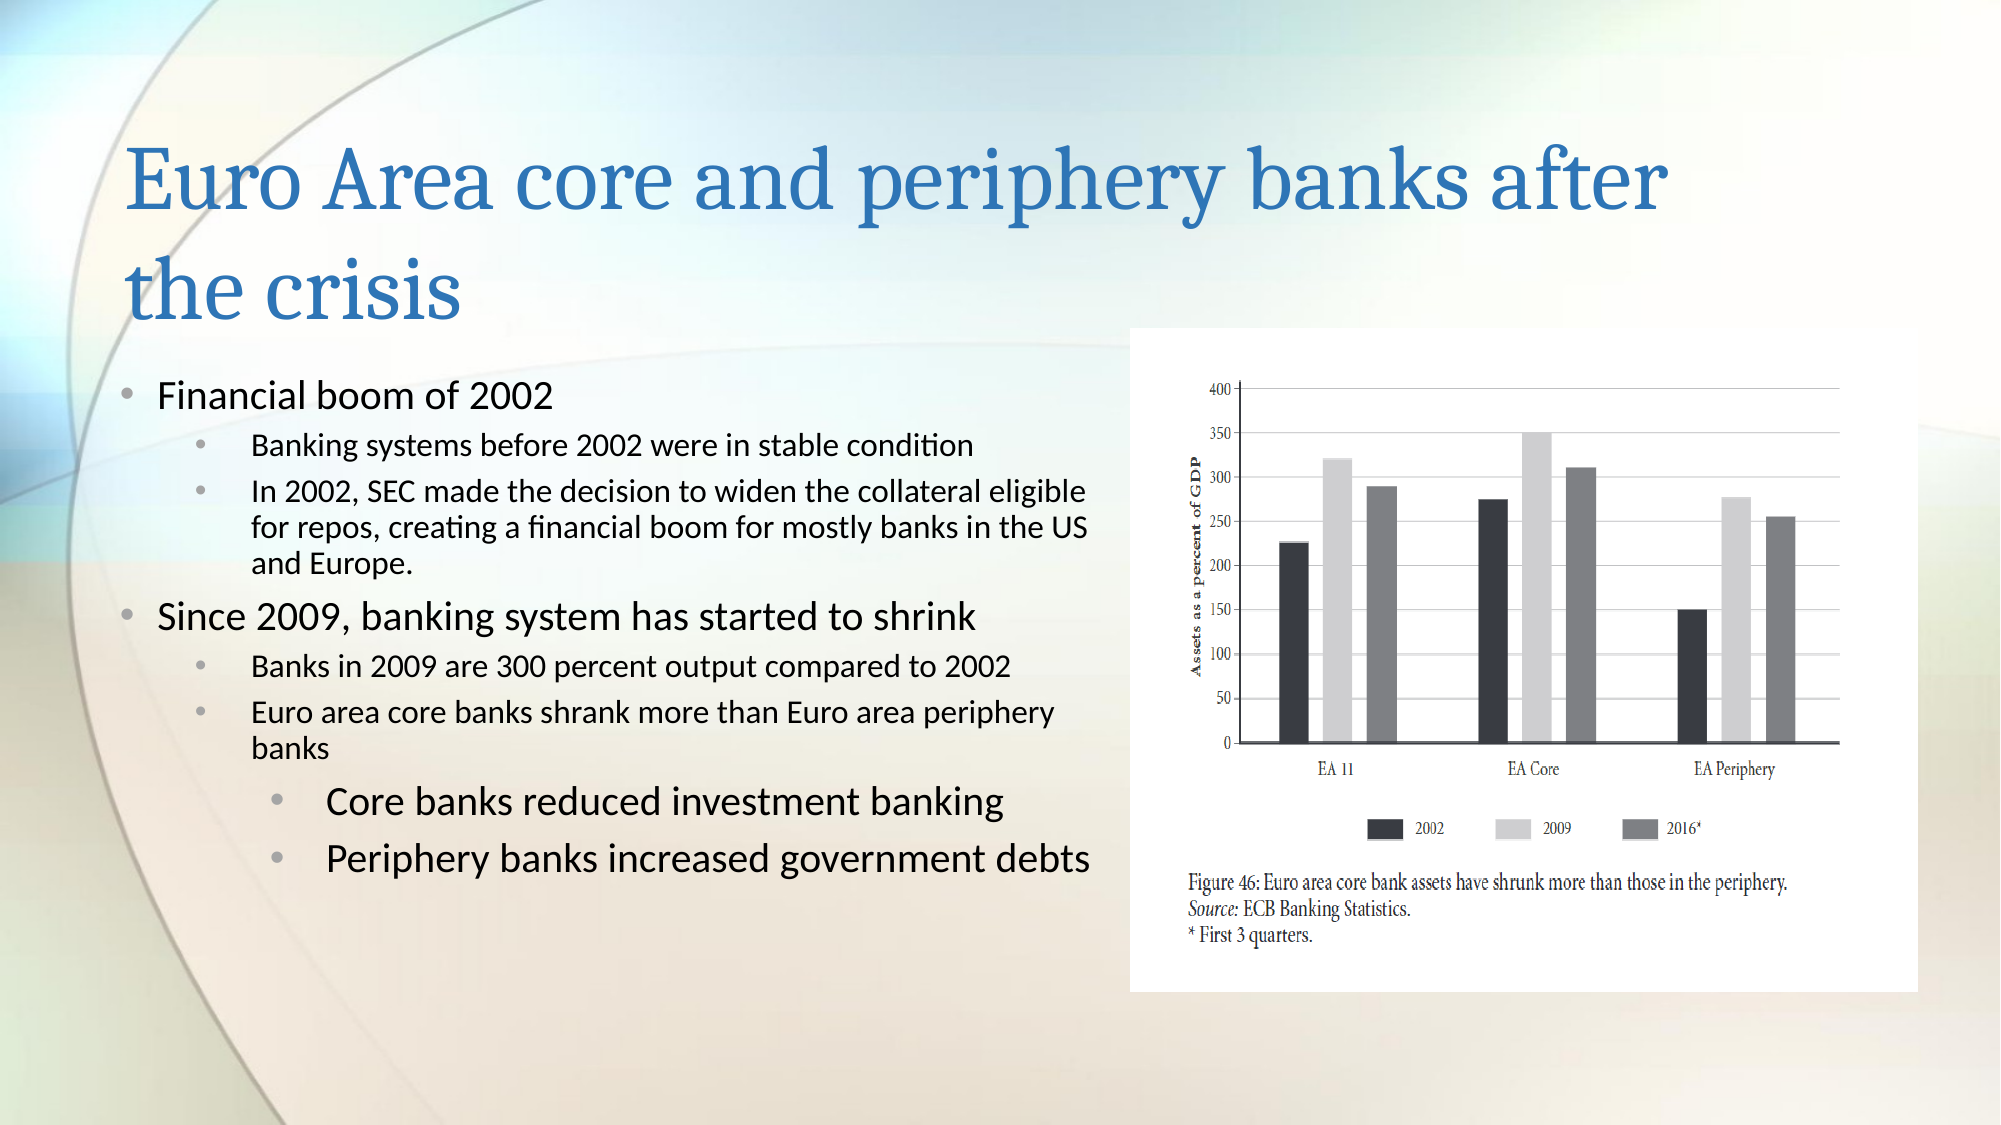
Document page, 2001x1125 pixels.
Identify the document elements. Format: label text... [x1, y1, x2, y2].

text_box Euro Area core and periphery banks after the crisis [109, 110, 1710, 329]
picture [0, 0, 2001, 1125]
text_box Financial boom of 2002 Banking systems before 2002 were in stable condition In 2002, SEC made the decision to widen the collateral eligible for repos, creating a financial boom for mostly banks in the US and Europe. Since 2009, banking system has started to shrink Banks in 2009 are 300 percent output compared to 2002 Euro area core banks shrank more than Euro area periphery banks Core banks reduced investment banking Periphery banks increased government debts [105, 365, 1130, 1079]
